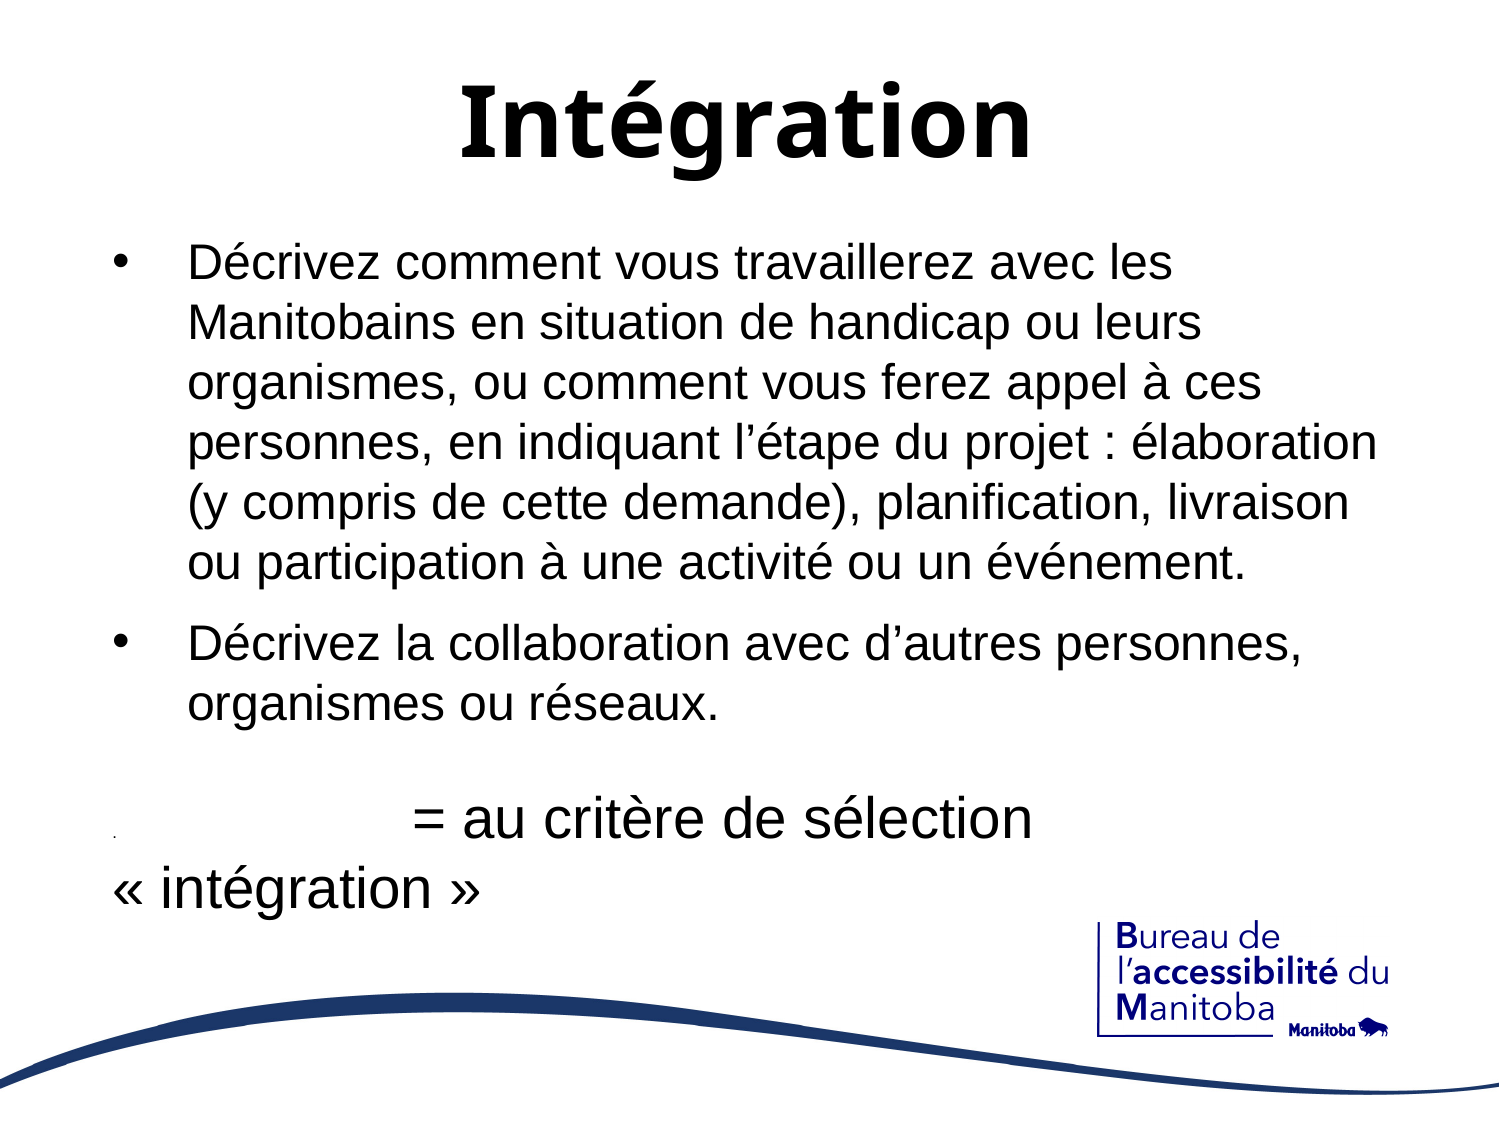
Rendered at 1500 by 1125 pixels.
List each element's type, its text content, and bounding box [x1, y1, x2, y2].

picture [0, 917, 1499, 1104]
subtitle Décrivez comment vous travaillerez avec les Manitobains en situation de handicap ou leurs organismes, ou comment vous ferez appel à ces personnes, en indiquant l’étape du projet : élaboration (y compris de cette demande), planification, livraison ou participation à une activité ou un événement. Décrivez la collaboration avec d’autres personnes, organismes ou réseaux. . = au critère de sélection « intégration » [104, 222, 1408, 917]
title Intégration [19, 50, 1476, 223]
